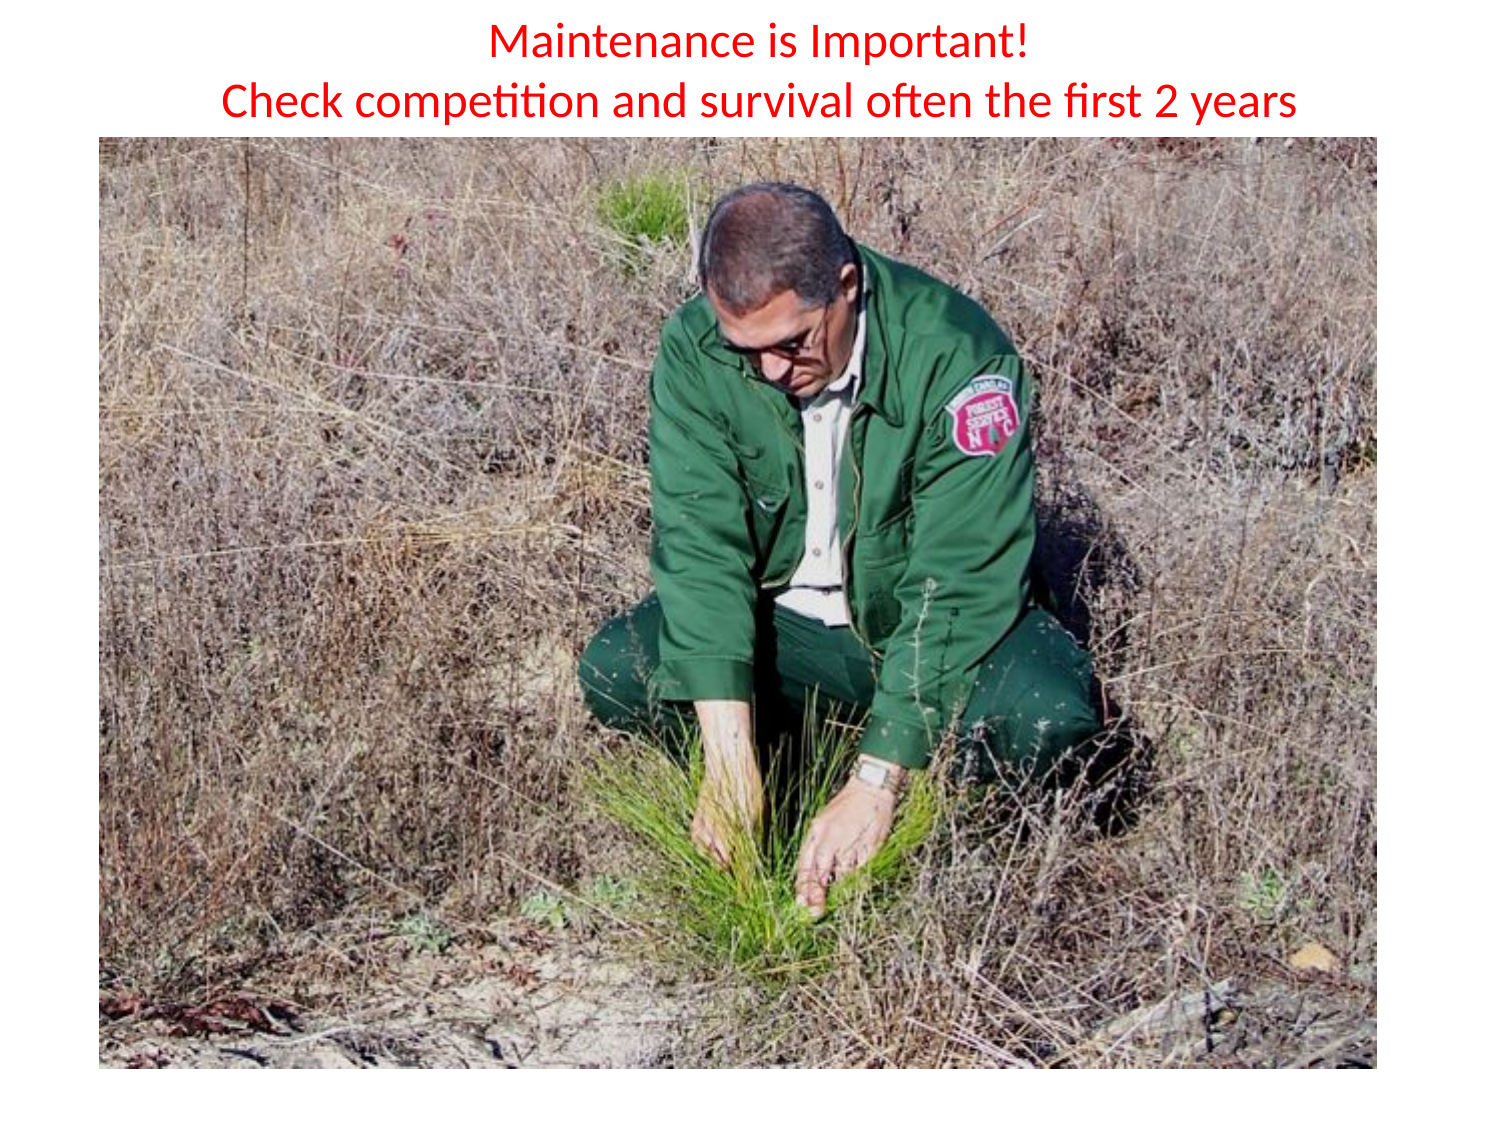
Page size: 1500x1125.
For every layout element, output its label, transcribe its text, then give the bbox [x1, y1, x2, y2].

text_box Maintenance is Important! Check competition and survival often the first 2 years [206, 0, 1313, 135]
picture [99, 137, 1378, 1069]
